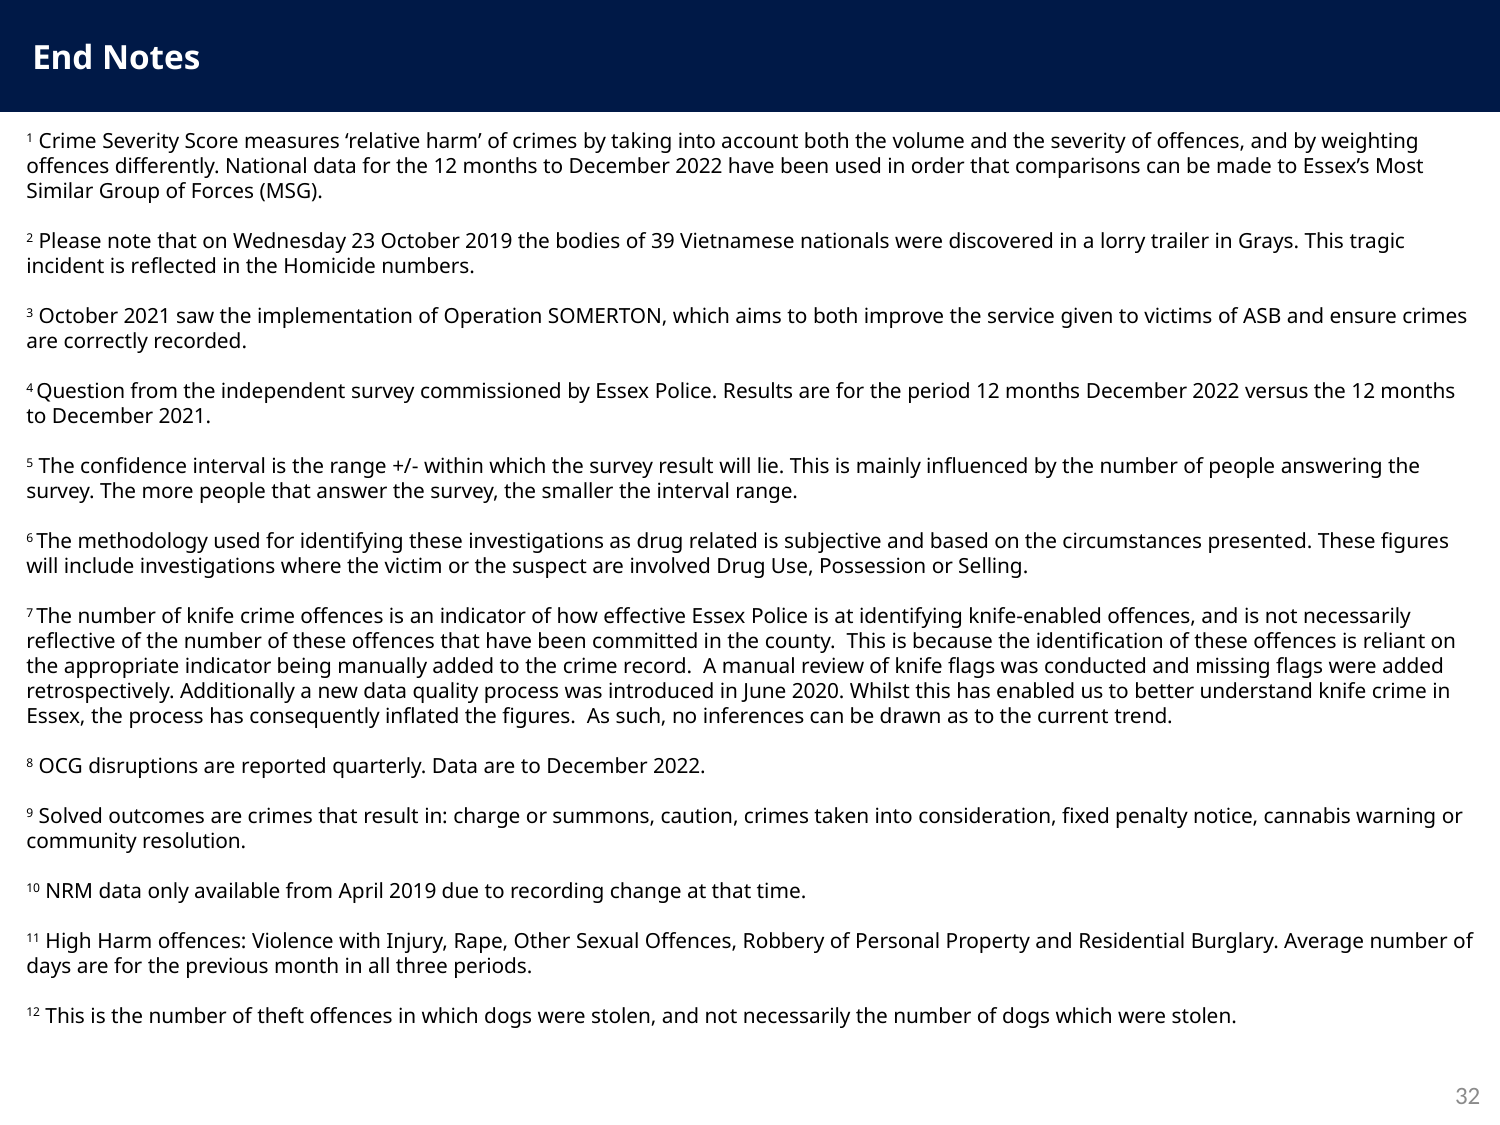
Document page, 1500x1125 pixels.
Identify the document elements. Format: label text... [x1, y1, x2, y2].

text_box [0, 0, 1500, 114]
text_box 1 Crime Severity Score measures ‘relative harm’ of crimes by taking into account both the volume and the severity of offences, and by weighting offences differently. National data for the 12 months to December 2022 have been used in order that comparisons can be made to Essex’s Most Similar Group of Forces (MSG). 2 Please note that on Wednesday 23 October 2019 the bodies of 39 Vietnamese nationals were discovered in a lorry trailer in Grays. This tragic incident is reflected in the Homicide numbers. 3 October 2021 saw the implementation of Operation SOMERTON, which aims to both improve the service given to victims of ASB and ensure crimes are correctly recorded. 4 Question from the independent survey commissioned by Essex Police. Results are for the period 12 months December 2022 versus the 12 months to December 2021. 5 The confidence interval is the range +/- within which the survey result will lie. This is mainly influenced by the number of people answering the survey. The more people that answer the survey, the smaller the interval range. 6 The methodology used for identifying these investigations as drug related is subjective and based on the circumstances presented. These figures will include investigations where the victim or the suspect are involved Drug Use, Possession or Selling. 7 The number of knife crime offences is an indicator of how effective Essex Police is at identifying knife-enabled offences, and is not necessarily reflective of the number of these offences that have been committed in the county. This is because the identification of these offences is reliant on the appropriate indicator being manually added to the crime record. A manual review of knife flags was conducted and missing flags were added retrospectively. Additionally a new data quality process was introduced in June 2020. Whilst this has enabled us to better understand knife crime in Essex, the process has consequently inflated the figures. As such, no inferences can be drawn as to the current trend. 8 OCG disruptions are reported quarterly. Data are to December 2022. 9 Solved outcomes are crimes that result in: charge or summons, caution, crimes taken into consideration, fixed penalty notice, cannabis warning or community resolution. 10 NRM data only available from April 2019 due to recording change at that time. 11 High Harm offences: Violence with Injury, Rape, Other Sexual Offences, Robbery of Personal Property and Residential Burglary. Average number of days are for the previous month in all three periods. 12 This is the number of theft offences in which dogs were stolen, and not necessarily the number of dogs which were stolen. [11, 120, 1489, 1035]
slide_number 32 [1145, 1065, 1496, 1125]
text_box End Notes [17, 29, 1199, 84]
